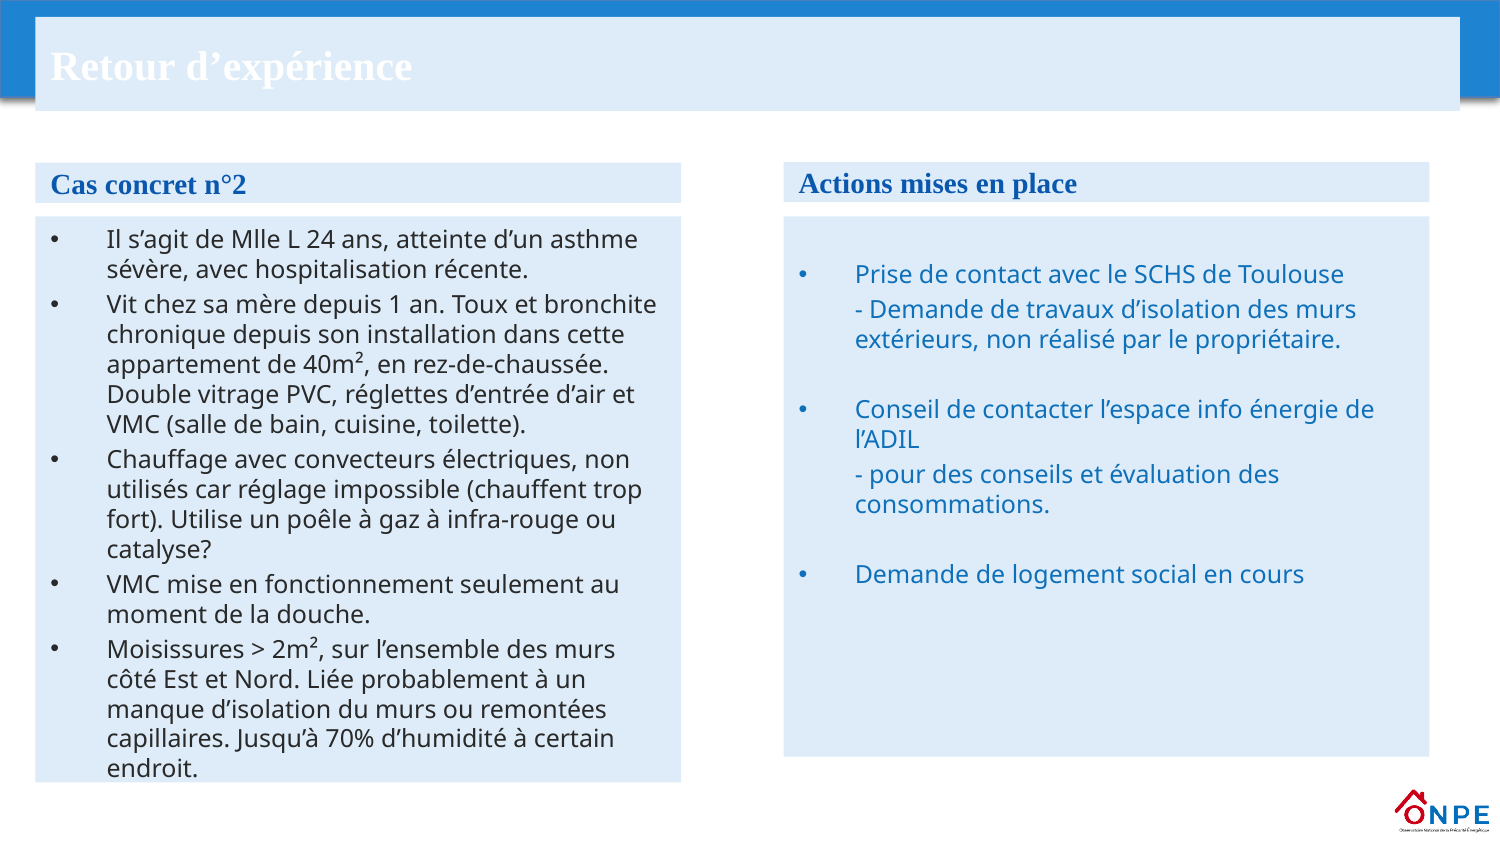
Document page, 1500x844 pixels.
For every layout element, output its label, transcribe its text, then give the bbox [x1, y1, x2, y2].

list Prise de contact avec le SCHS de Toulouse - Demande de travaux d’isolation des murs extérieurs, non réalisé par le propriétaire. Conseil de contacter l’espace info énergie de l’ADIL - pour des conseils et évaluation des consommations. Demande de logement social en cours [783, 216, 1430, 757]
list Retour d’expérience [35, 16, 1461, 112]
list Il s’agit de Mlle L 24 ans, atteinte d’un asthme sévère, avec hospitalisation récente. Vit chez sa mère depuis 1 an. Toux et bronchite chronique depuis son installation dans cette appartement de 40m², en rez-de-chaussée. Double vitrage PVC, réglettes d’entrée d’air et VMC (salle de bain, cuisine, toilette). Chauffage avec convecteurs électriques, non utilisés car réglage impossible (chauffent trop fort). Utilise un poêle à gaz à infra-rouge ou catalyse? VMC mise en fonctionnement seulement au moment de la douche. Moisissures > 2m², sur l’ensemble des murs côté Est et Nord. Liée probablement à un manque d’isolation du murs ou remontées capillaires. Jusqu’à 70% d’humidité à certain endroit. [35, 216, 682, 783]
list Cas concret n°2 [35, 162, 682, 204]
picture [1390, 783, 1496, 840]
list Actions mises en place [783, 161, 1430, 203]
